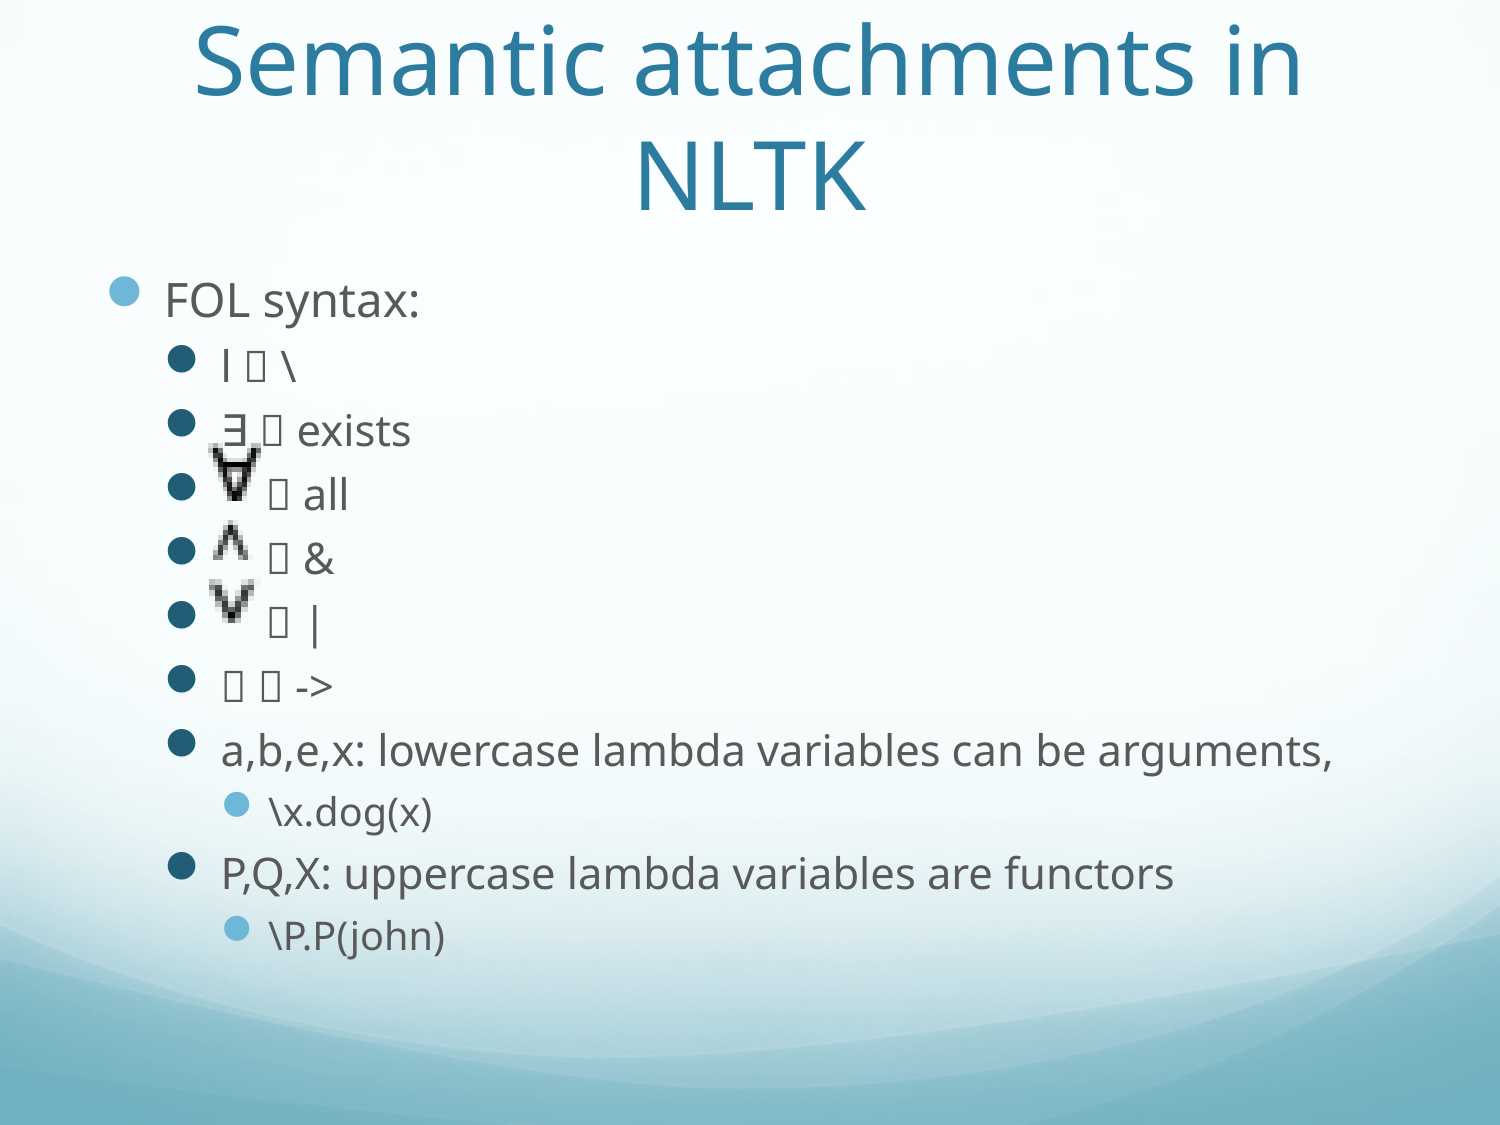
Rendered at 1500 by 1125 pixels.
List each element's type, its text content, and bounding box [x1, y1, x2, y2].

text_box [199, 434, 267, 508]
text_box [203, 509, 264, 566]
list FOL syntax: l  \ ∃  exists  all  &  |   -> a,b,e,x: lowercase lambda variables can be arguments, \x.dog(x) P,Q,X: uppercase lambda variables are functors \P.P(john) [90, 262, 1410, 975]
title Semantic attachments in NLTK [90, 17, 1410, 237]
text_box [195, 568, 276, 635]
